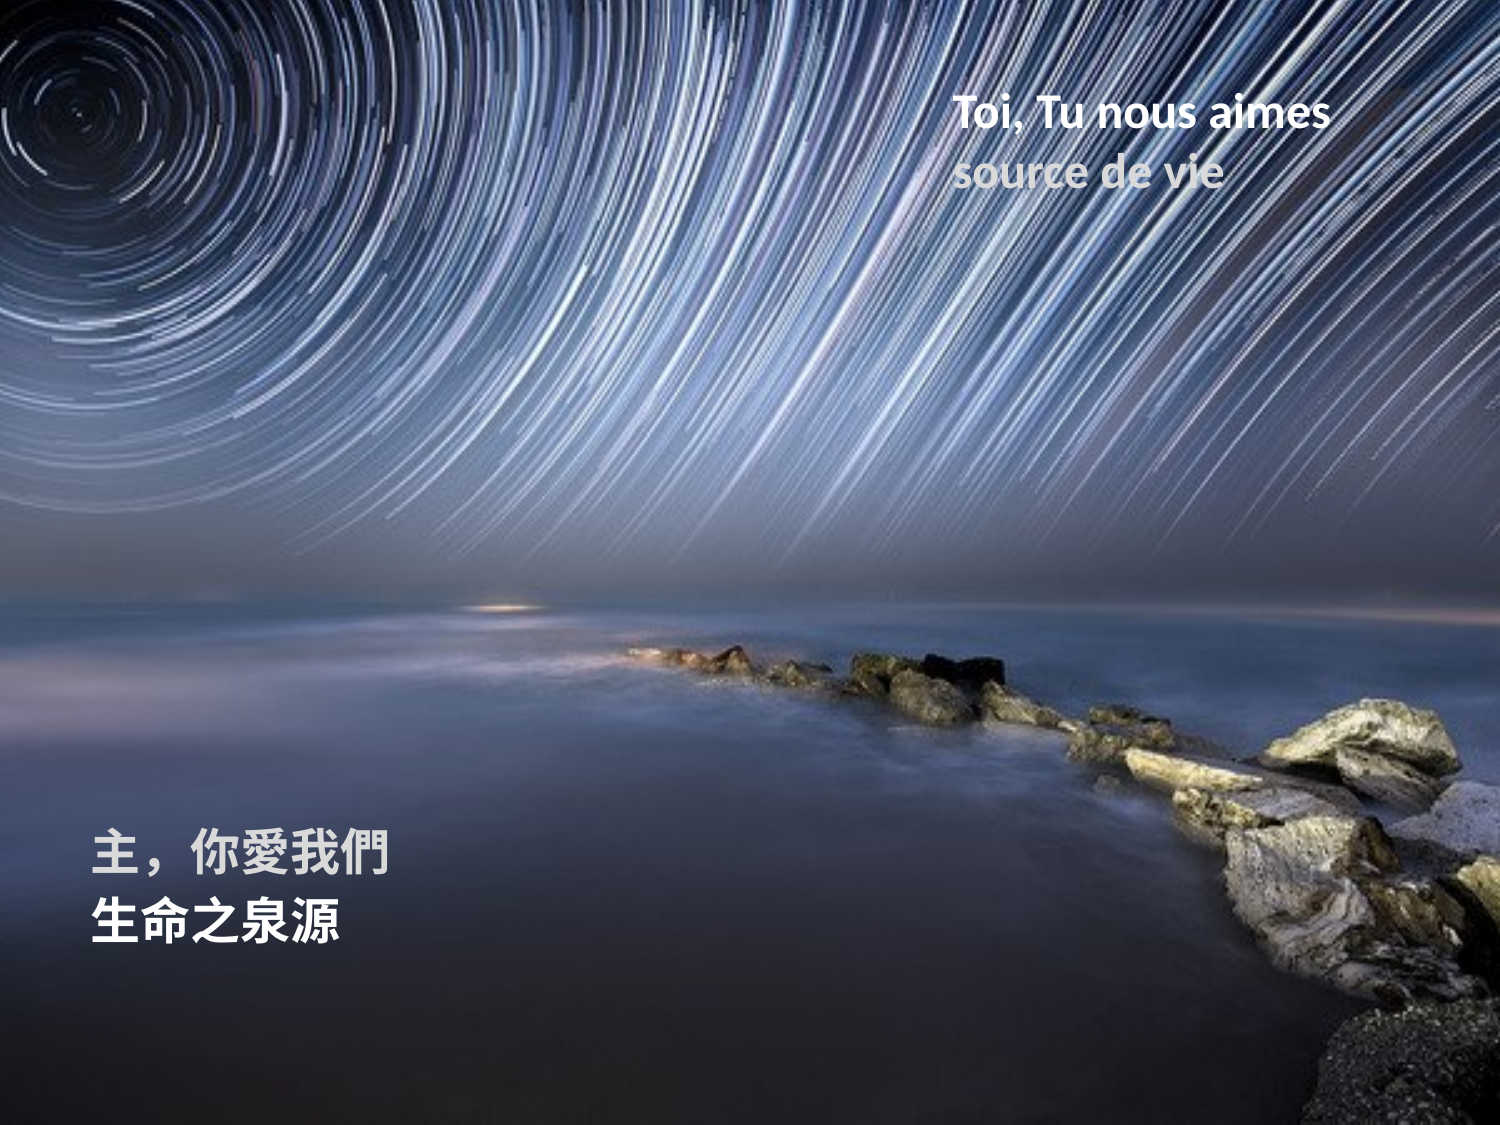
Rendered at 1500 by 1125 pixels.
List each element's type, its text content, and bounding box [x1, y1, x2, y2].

picture [0, 0, 1500, 1125]
title Toi, Tu nous aimes source de vie [937, 45, 1425, 233]
list 主，你愛我們 生命之泉源 [75, 812, 1425, 1005]
